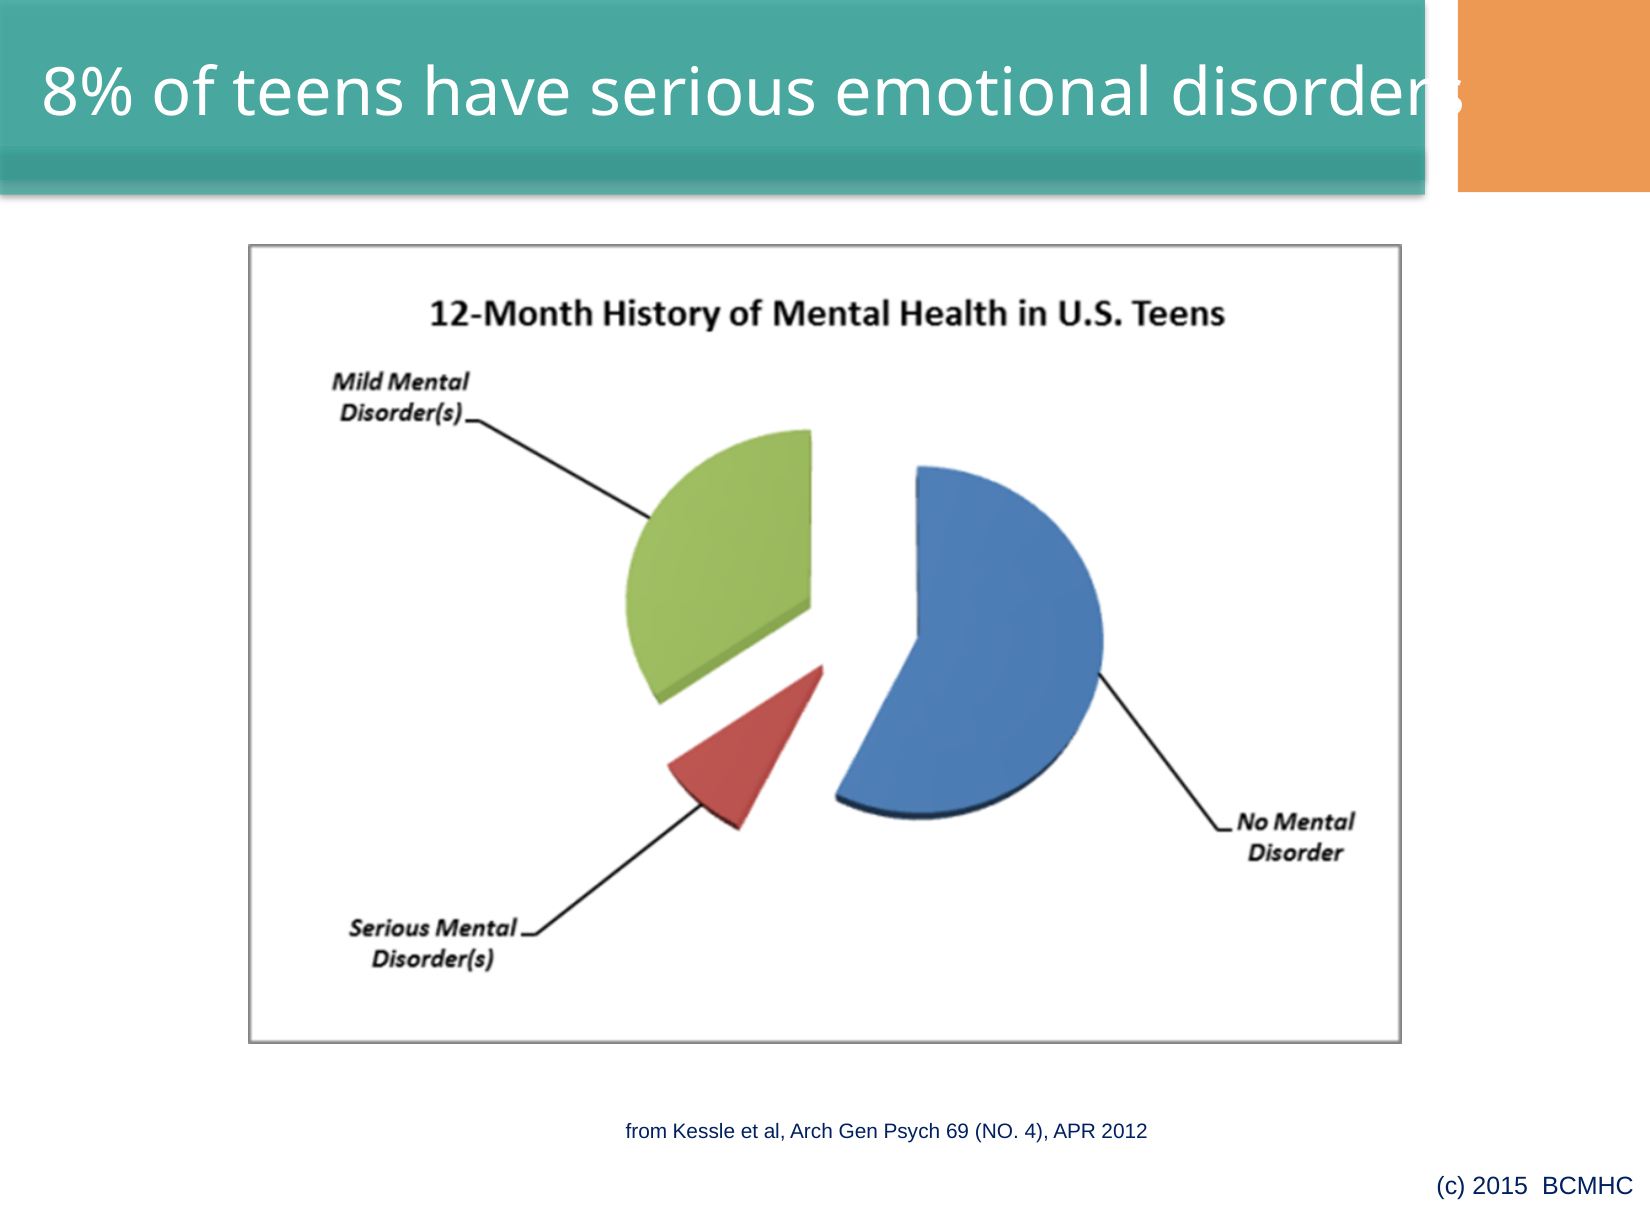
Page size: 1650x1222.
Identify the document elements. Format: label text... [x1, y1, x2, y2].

title 8% of teens have serious emotional disorders [24, 0, 1566, 178]
footer (c) 2015 BCMHC [1354, 1148, 1650, 1222]
picture [247, 244, 1403, 1044]
text_box from Kessle et al, Arch Gen Psych 69 (NO. 4), APR 2012 [618, 1110, 1317, 1201]
